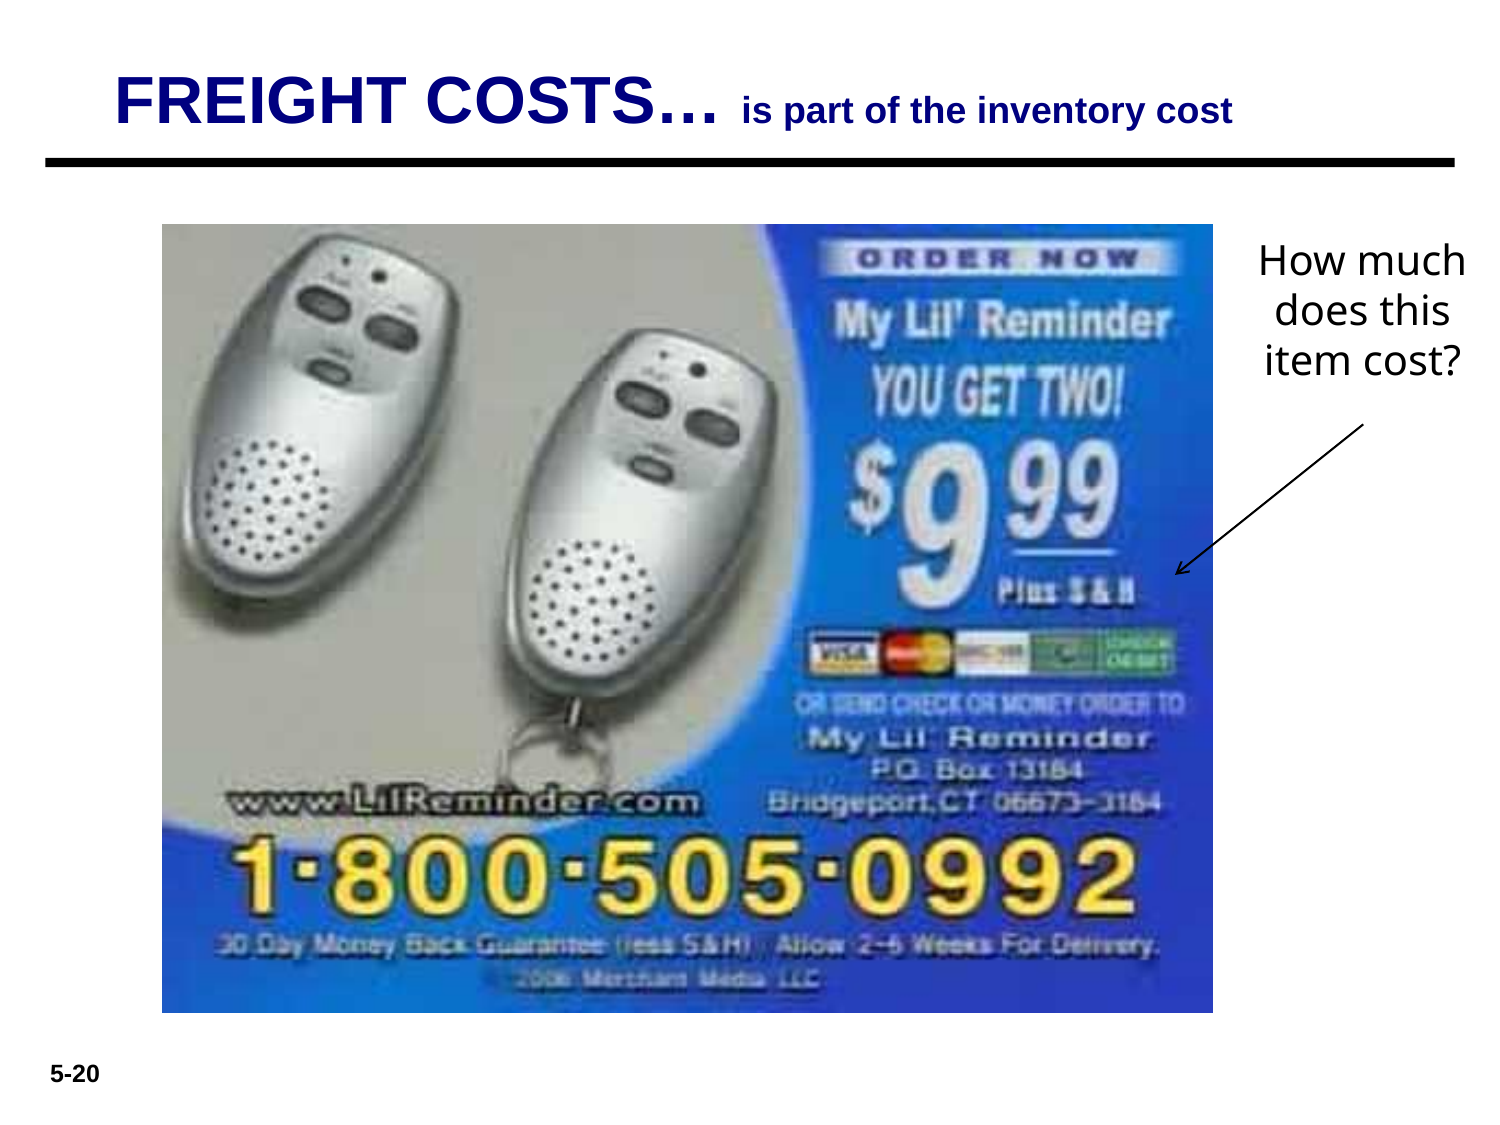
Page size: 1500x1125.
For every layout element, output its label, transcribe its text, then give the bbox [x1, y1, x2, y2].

text_box FREIGHT COSTS… is part of the inventory cost [99, 50, 1400, 142]
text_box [1174, 424, 1363, 576]
text_box How much does this item cost? [1234, 226, 1491, 392]
picture [162, 224, 1213, 1013]
